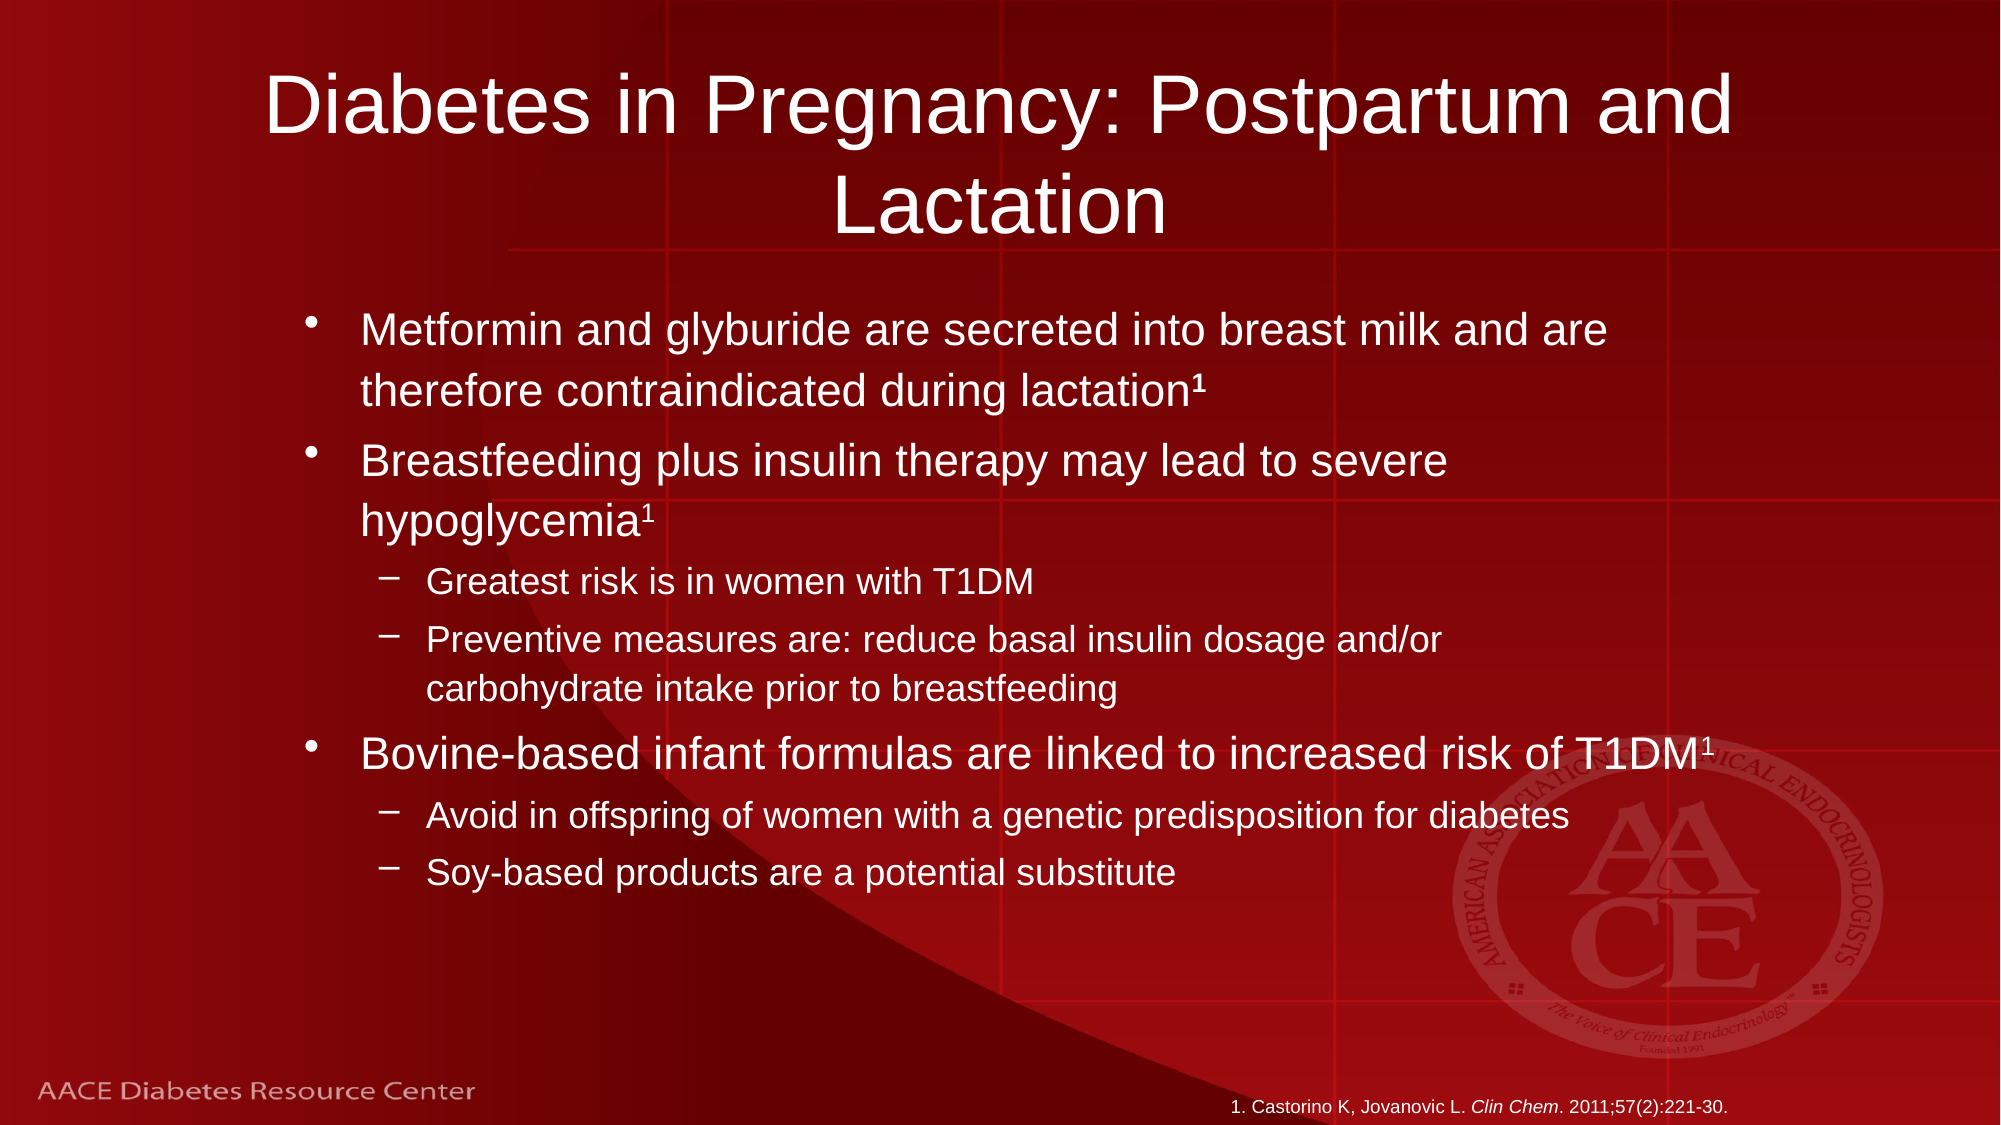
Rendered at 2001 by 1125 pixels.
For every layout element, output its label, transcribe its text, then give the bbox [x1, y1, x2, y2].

title Diabetes in Pregnancy: Postpartum and Lactation [149, 56, 1851, 245]
text_box 1. Castorino K, Jovanovic L. Clin Chem. 2011;57(2):221-30. [1215, 1087, 1749, 1125]
picture [0, 0, 2001, 1125]
list Metformin and glyburide are secreted into breast milk and are therefore contraindicated during lactation1 Breastfeeding plus insulin therapy may lead to severe hypoglycemia1 Greatest risk is in women with T1DM Preventive measures are: reduce basal insulin dosage and/or carbohydrate intake prior to breastfeeding Bovine-based infant formulas are linked to increased risk of T1DM1 Avoid in offspring of women with a genetic predisposition for diabetes Soy-based products are a potential substitute [288, 286, 1732, 963]
